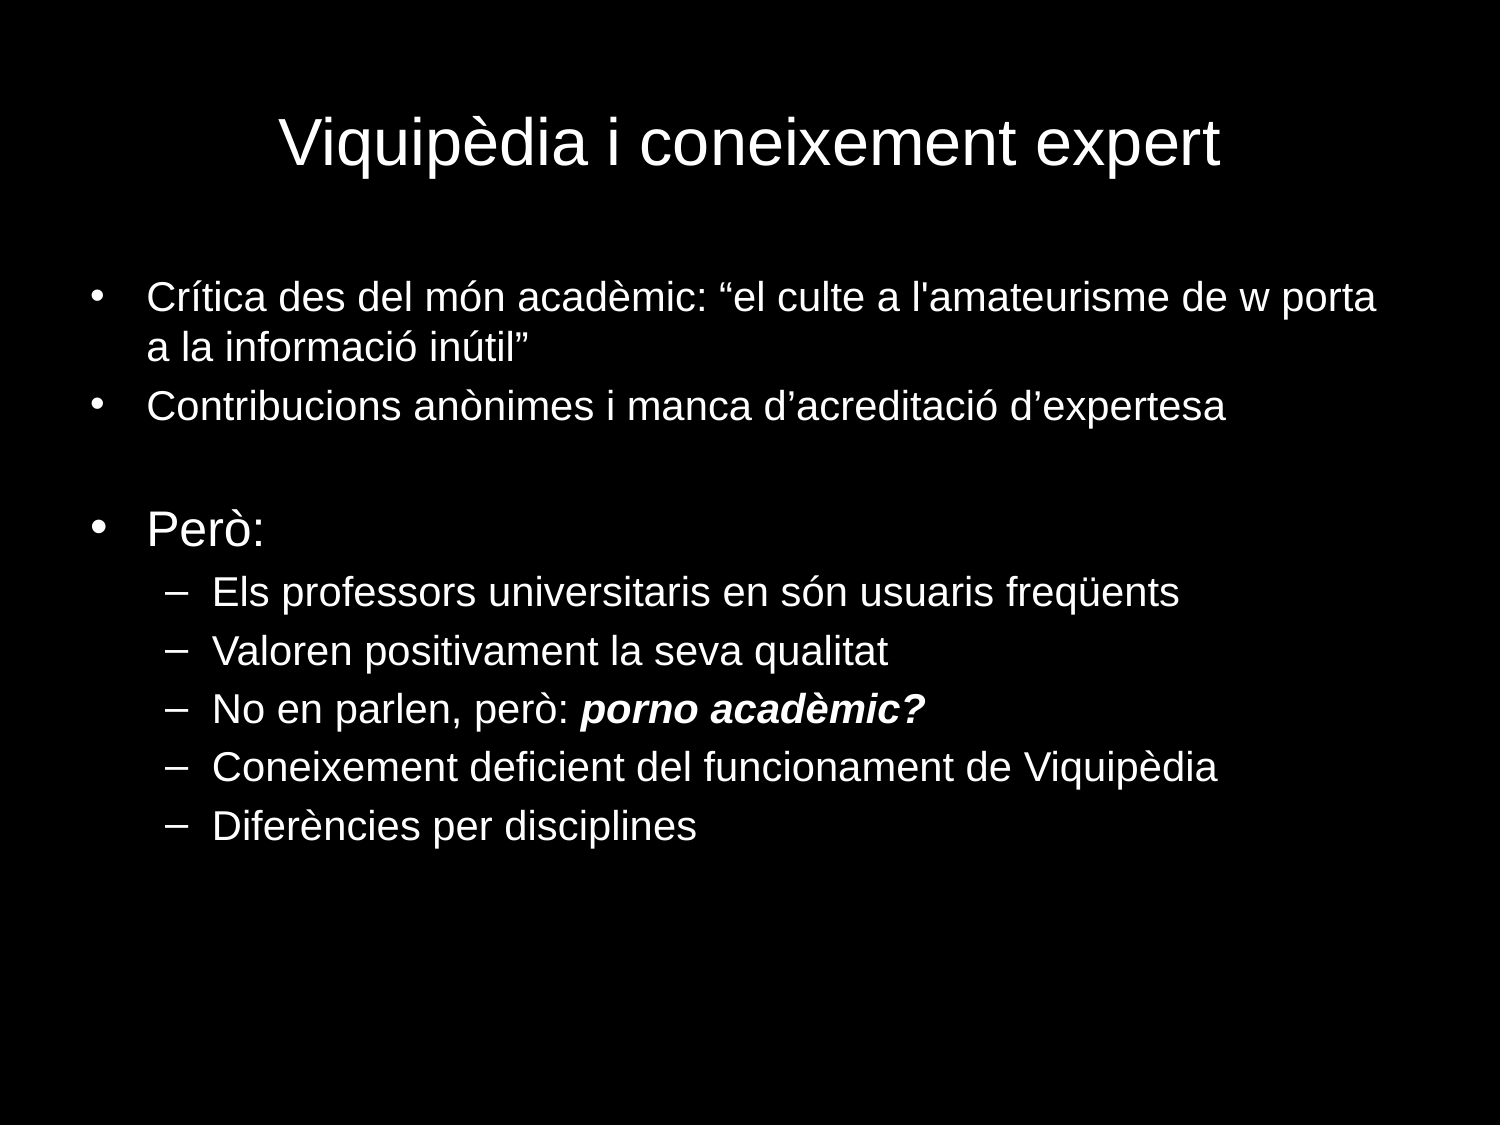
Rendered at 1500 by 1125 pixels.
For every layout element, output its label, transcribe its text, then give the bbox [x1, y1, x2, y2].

title Viquipèdia i coneixement expert [75, 45, 1425, 233]
list Crítica des del món acadèmic: “el culte a l'amateurisme de w porta a la informació inútil” Contribucions anònimes i manca d’acreditació d’expertesa Però: Els professors universitaris en són usuaris freqüents Valoren positivament la seva qualitat No en parlen, però: porno acadèmic? Coneixement deficient del funcionament de Viquipèdia Diferències per disciplines [75, 262, 1425, 1005]
